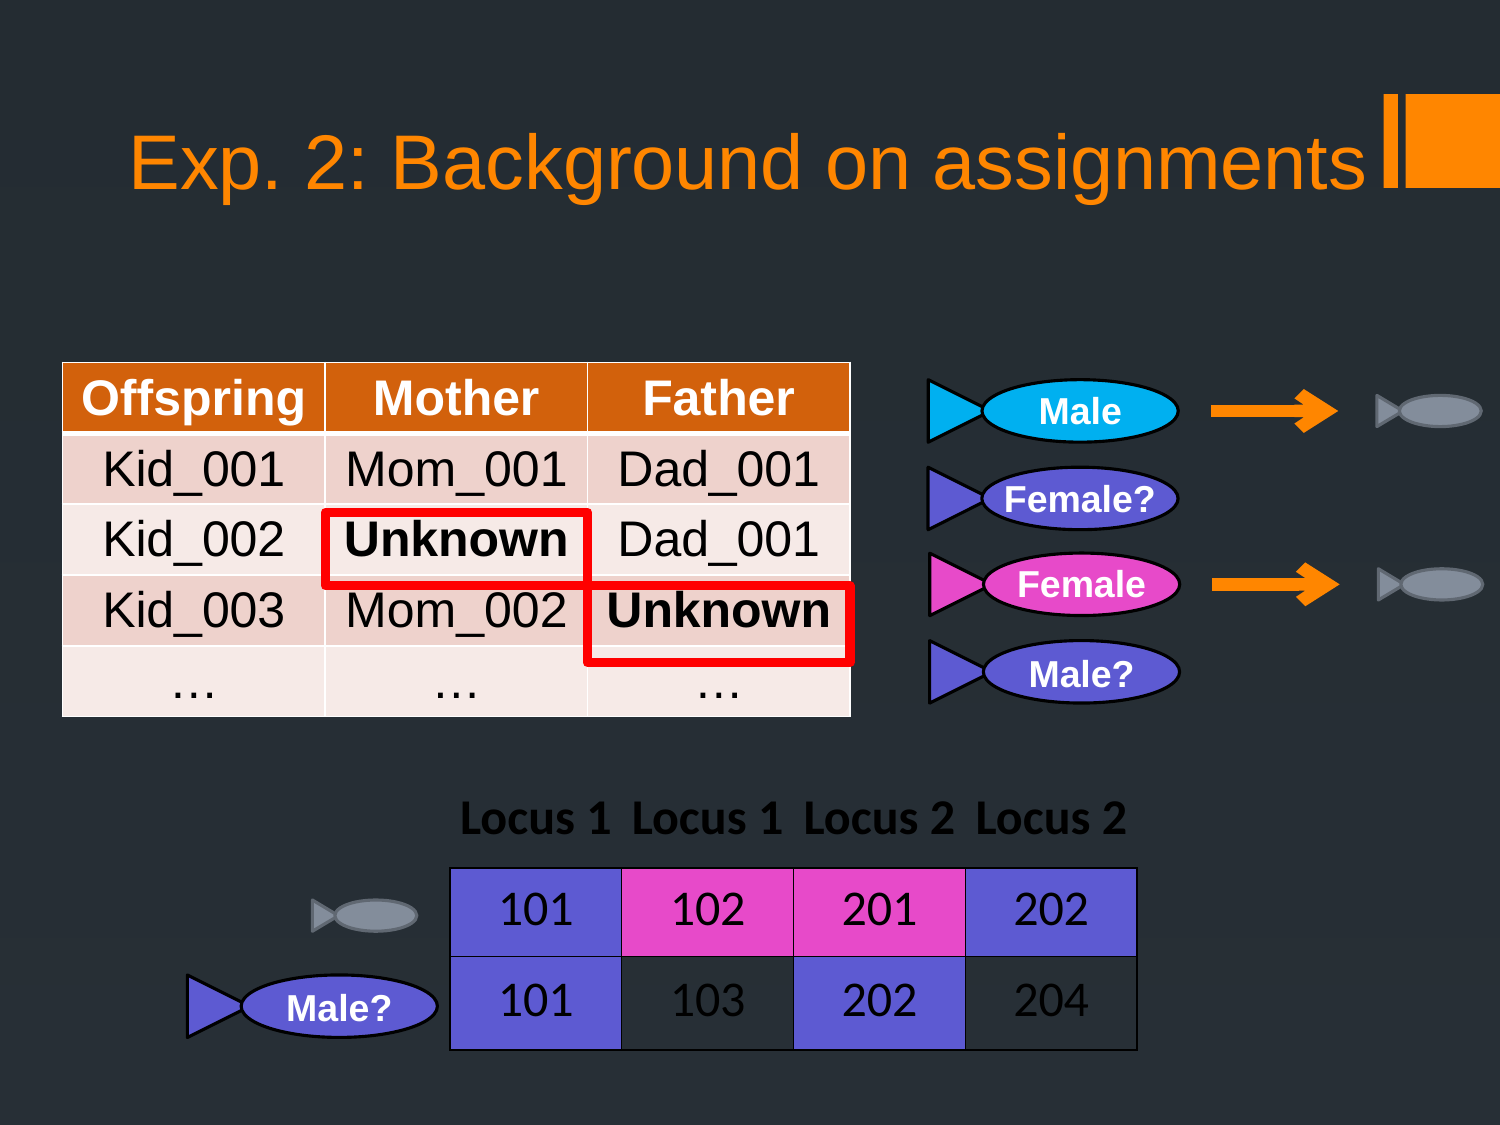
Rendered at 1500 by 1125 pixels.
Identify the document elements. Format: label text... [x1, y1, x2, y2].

table_cell Mom_002 [326, 587, 586, 645]
table_cell … [326, 647, 587, 716]
table_cell Dad_001 [588, 505, 849, 574]
table_header Locus 1 [450, 775, 622, 867]
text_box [927, 466, 1179, 531]
table_header Offspring [63, 363, 324, 431]
table_cell 101 [451, 869, 621, 956]
table_cell Mom_001 [326, 436, 587, 503]
table_cell … [63, 647, 324, 716]
table_cell 202 [966, 869, 1136, 956]
table_cell … [588, 664, 849, 716]
table_cell Kid_002 [63, 505, 324, 574]
table_header Locus 2 [965, 775, 1137, 867]
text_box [1376, 394, 1482, 428]
table_header Locus 2 [794, 775, 965, 867]
text_box [324, 511, 589, 587]
table_header Father [588, 363, 849, 431]
table_cell 202 [794, 957, 965, 1049]
table_cell Kid_001 [63, 436, 324, 503]
table_cell Unknown [589, 576, 849, 584]
table_cell 101 [451, 957, 621, 1049]
table_cell 103 [622, 957, 793, 1049]
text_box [186, 974, 438, 1038]
text_box Exp. 2: Background on assignments [113, 23, 1404, 213]
text_box [586, 584, 851, 664]
table_header Mother [326, 363, 587, 431]
table_cell 201 [794, 869, 965, 956]
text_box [311, 899, 418, 932]
table_header Locus 1 [622, 775, 794, 867]
table_cell 204 [966, 957, 1136, 1049]
table_cell Unknown [326, 505, 587, 511]
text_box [929, 552, 1181, 617]
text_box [927, 379, 1179, 443]
table_cell Kid_003 [63, 576, 324, 645]
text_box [1377, 568, 1484, 601]
table_cell Dad_001 [588, 436, 849, 503]
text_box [929, 640, 1181, 704]
table_cell 102 [622, 869, 793, 956]
